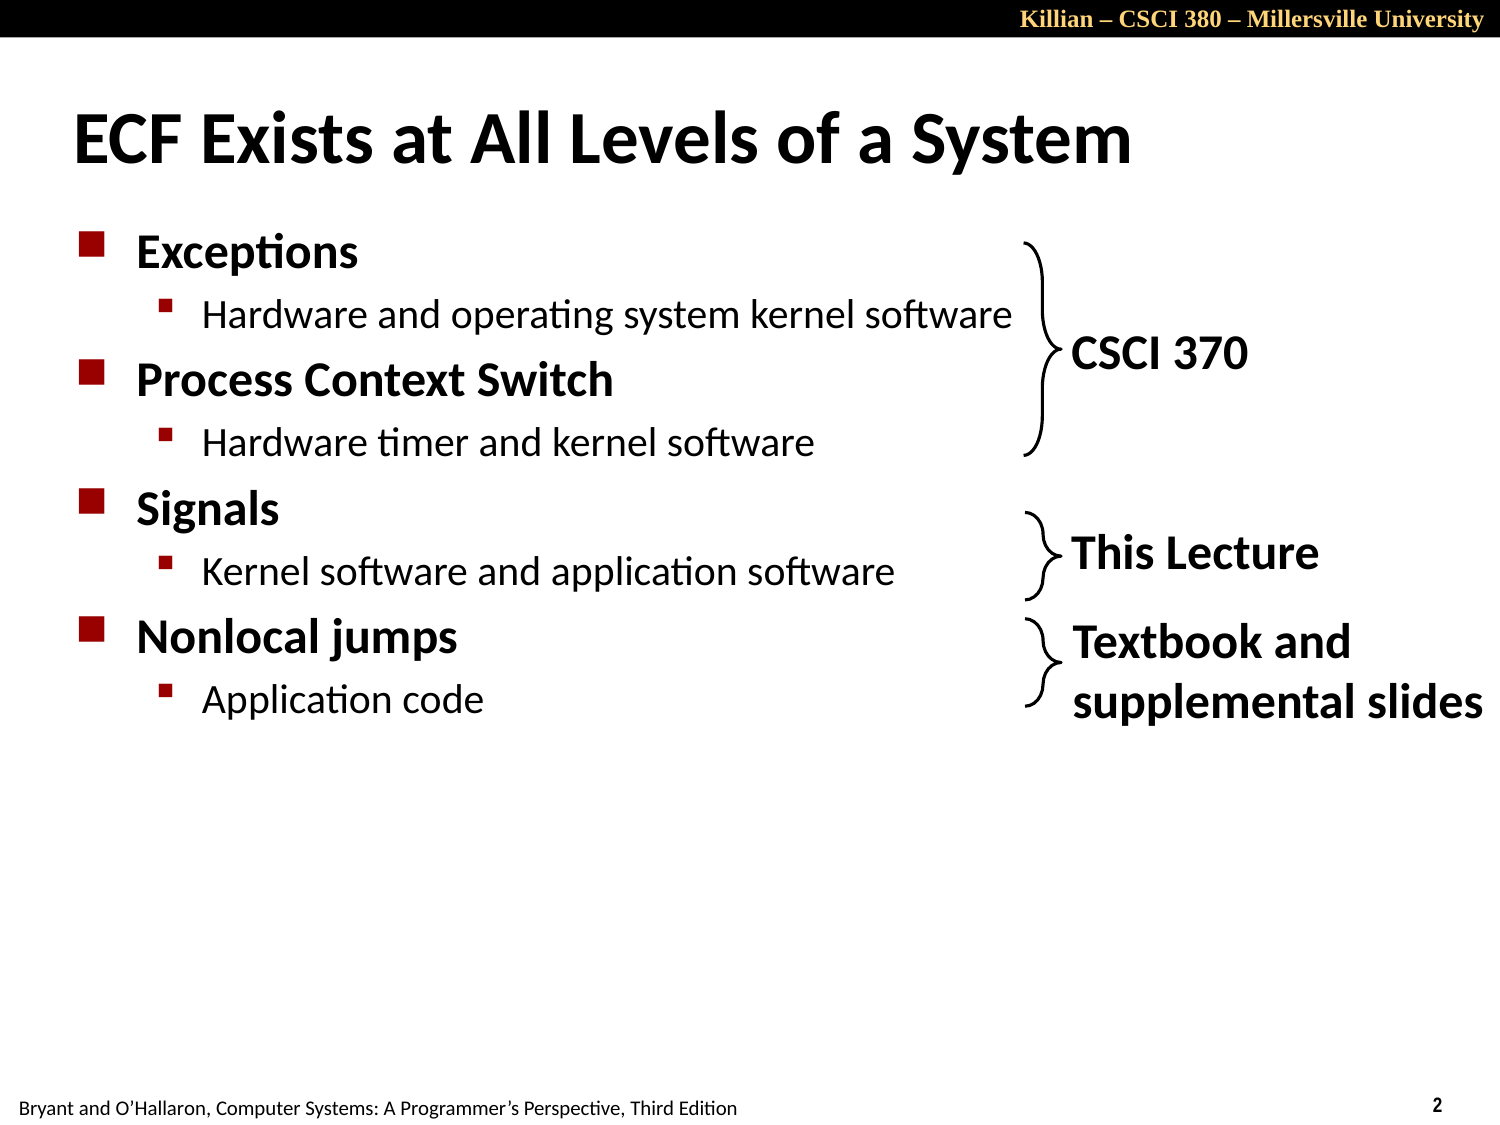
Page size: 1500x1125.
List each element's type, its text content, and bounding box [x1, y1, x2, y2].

title ECF Exists at All Levels of a System [58, 71, 1305, 197]
text_box [1025, 618, 1062, 707]
list Exceptions Hardware and operating system kernel software Process Context Switch Hardware timer and kernel software Signals Kernel software and application software Nonlocal jumps Application code [64, 210, 1361, 1027]
text_box Textbook and supplemental slides [1065, 601, 1492, 736]
text_box [1025, 512, 1062, 600]
text_box CSCI 370 [1063, 311, 1257, 387]
text_box This Lecture [1063, 511, 1328, 587]
text_box [1023, 242, 1062, 456]
